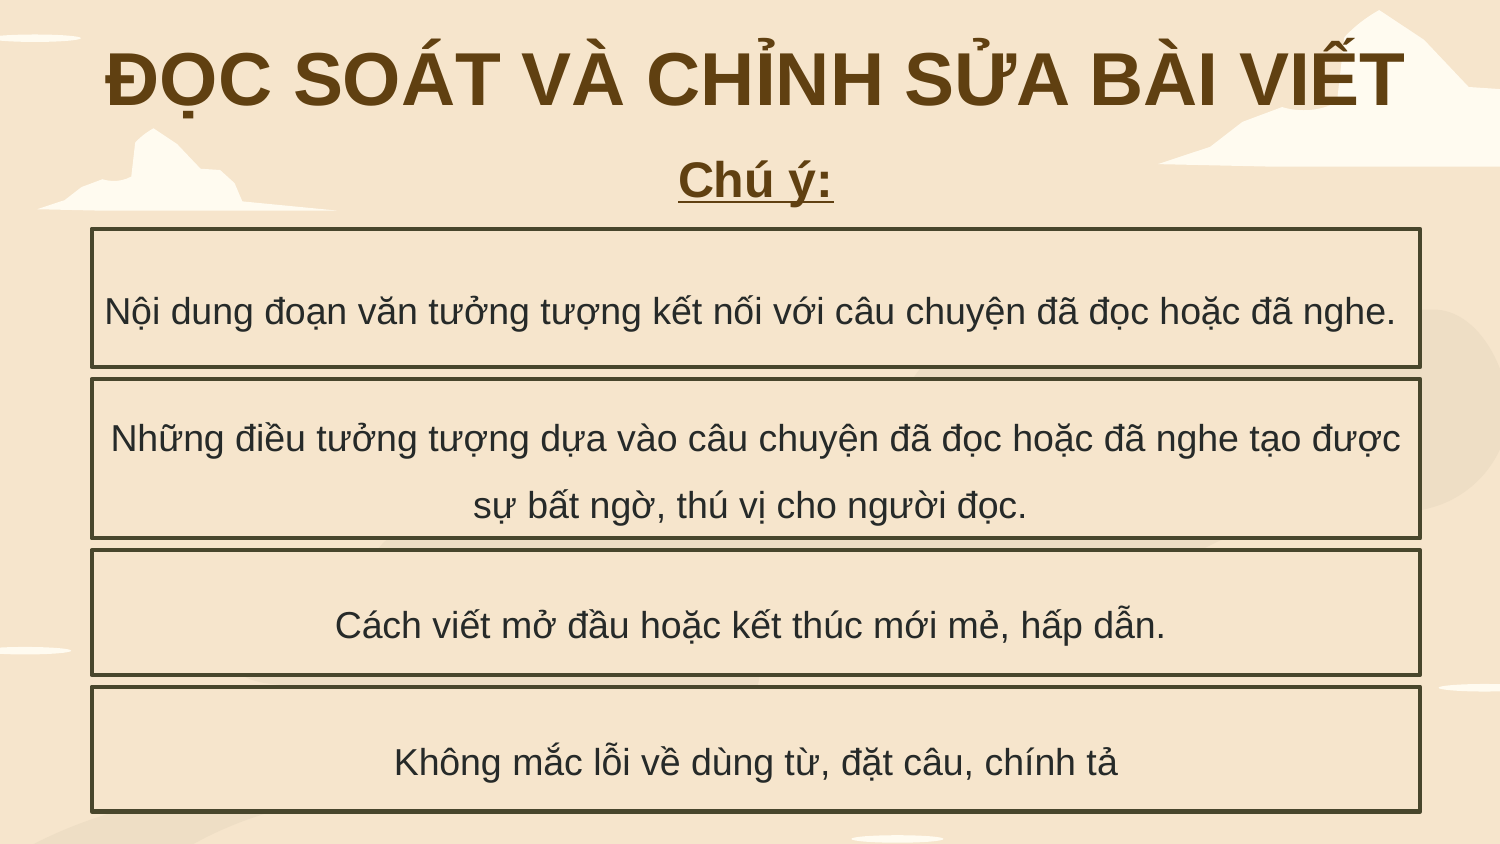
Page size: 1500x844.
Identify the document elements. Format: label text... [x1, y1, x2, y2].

text_box Chú ý: [570, 110, 942, 216]
text_box ĐỌC SOÁT VÀ CHỈNH SỬA BÀI VIẾT [71, 23, 1441, 129]
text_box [91, 228, 1421, 813]
